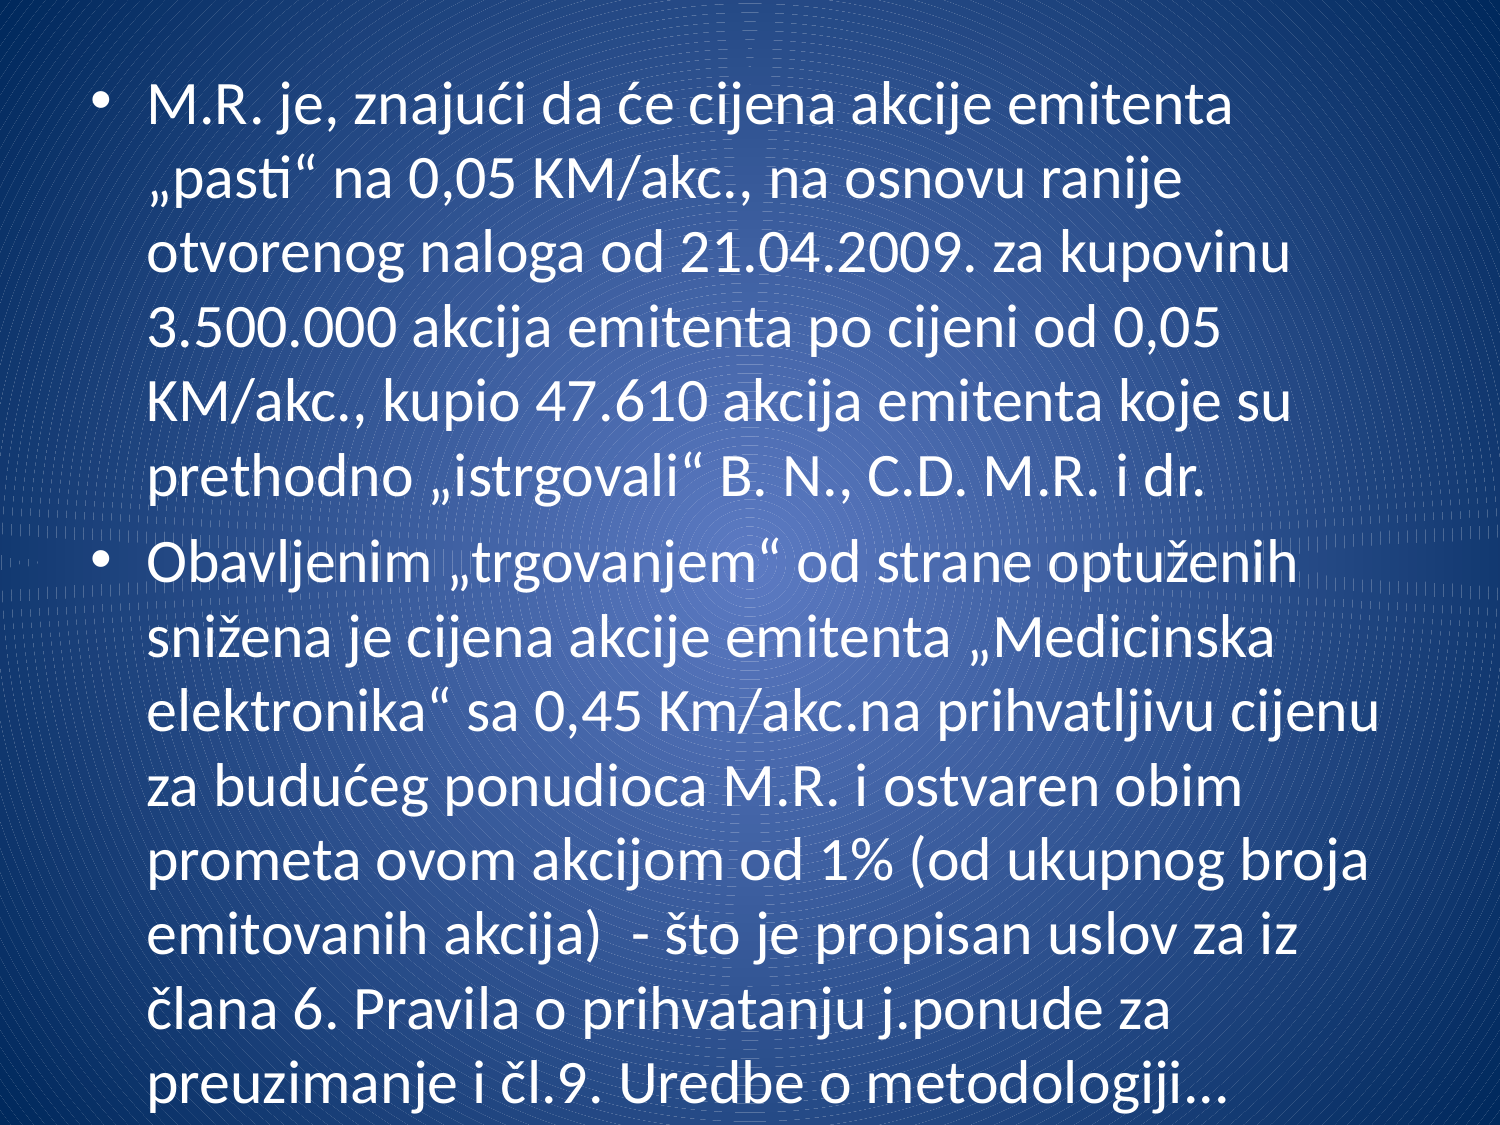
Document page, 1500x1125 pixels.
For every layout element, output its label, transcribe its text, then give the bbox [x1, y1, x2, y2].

list M.R. je, znajući da će cijena akcije emitenta „pasti“ na 0,05 KM/akc., na osnovu ranije otvorenog naloga od 21.04.2009. za kupovinu 3.500.000 akcija emitenta po cijeni od 0,05 KM/akc., kupio 47.610 akcija emitenta koje su prethodno „istrgovali“ B. N., C.D. M.R. i dr. Obavljenim „trgovanjem“ od strane optuženih snižena je cijena akcije emitenta „Medicinska elektronika“ sa 0,45 Km/akc.na prihvatljivu cijenu za budućeg ponudioca M.R. i ostvaren obim prometa ovom akcijom od 1% (od ukupnog broja emitovanih akcija) - što je propisan uslov za iz člana 6. Pravila o prihvatanju j.ponude za preuzimanje i čl.9. Uredbe o metodologiji... [75, 54, 1425, 1125]
